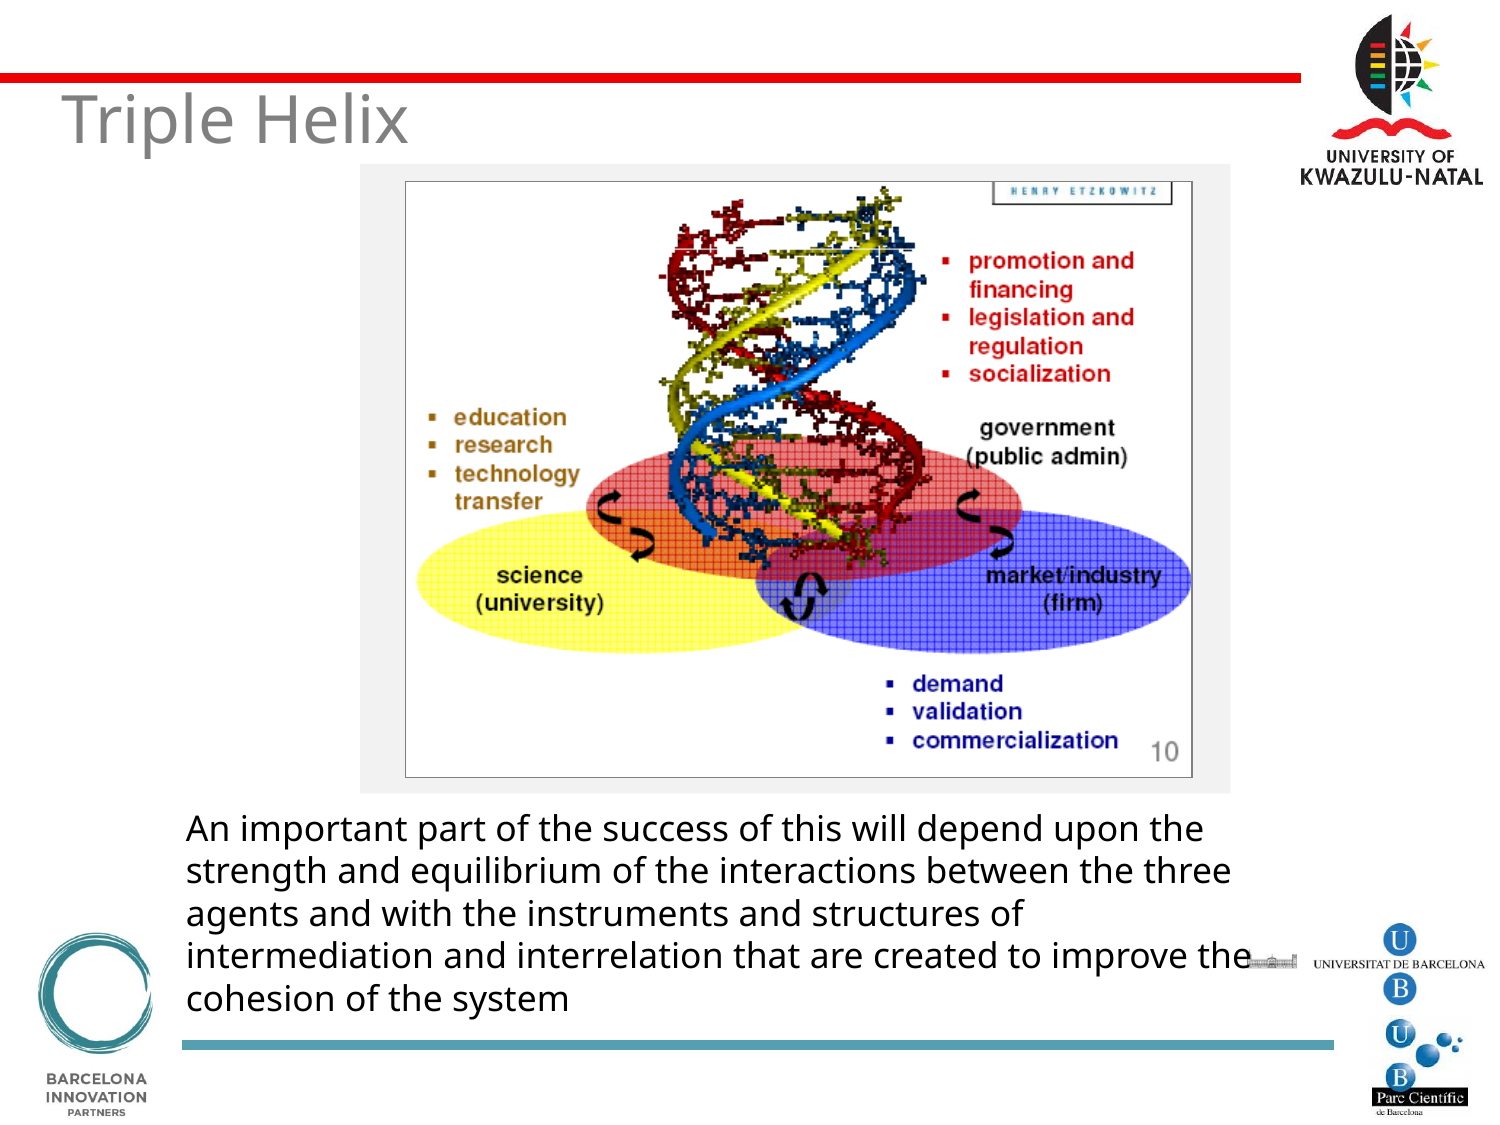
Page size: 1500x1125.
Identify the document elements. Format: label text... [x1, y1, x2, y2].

text_box An important part of the success of this will depend upon the strength and equilibrium of the interactions between the three agents and with the instruments and structures of intermediation and interrelation that are created to improve the cohesion of the system [171, 798, 1282, 1026]
picture [1246, 923, 1489, 1006]
text_box [358, 162, 1233, 795]
text_box Triple Helix [46, 87, 510, 164]
picture [1301, 14, 1484, 185]
picture [1368, 1015, 1471, 1118]
picture [20, 924, 175, 1125]
picture [406, 182, 1192, 777]
